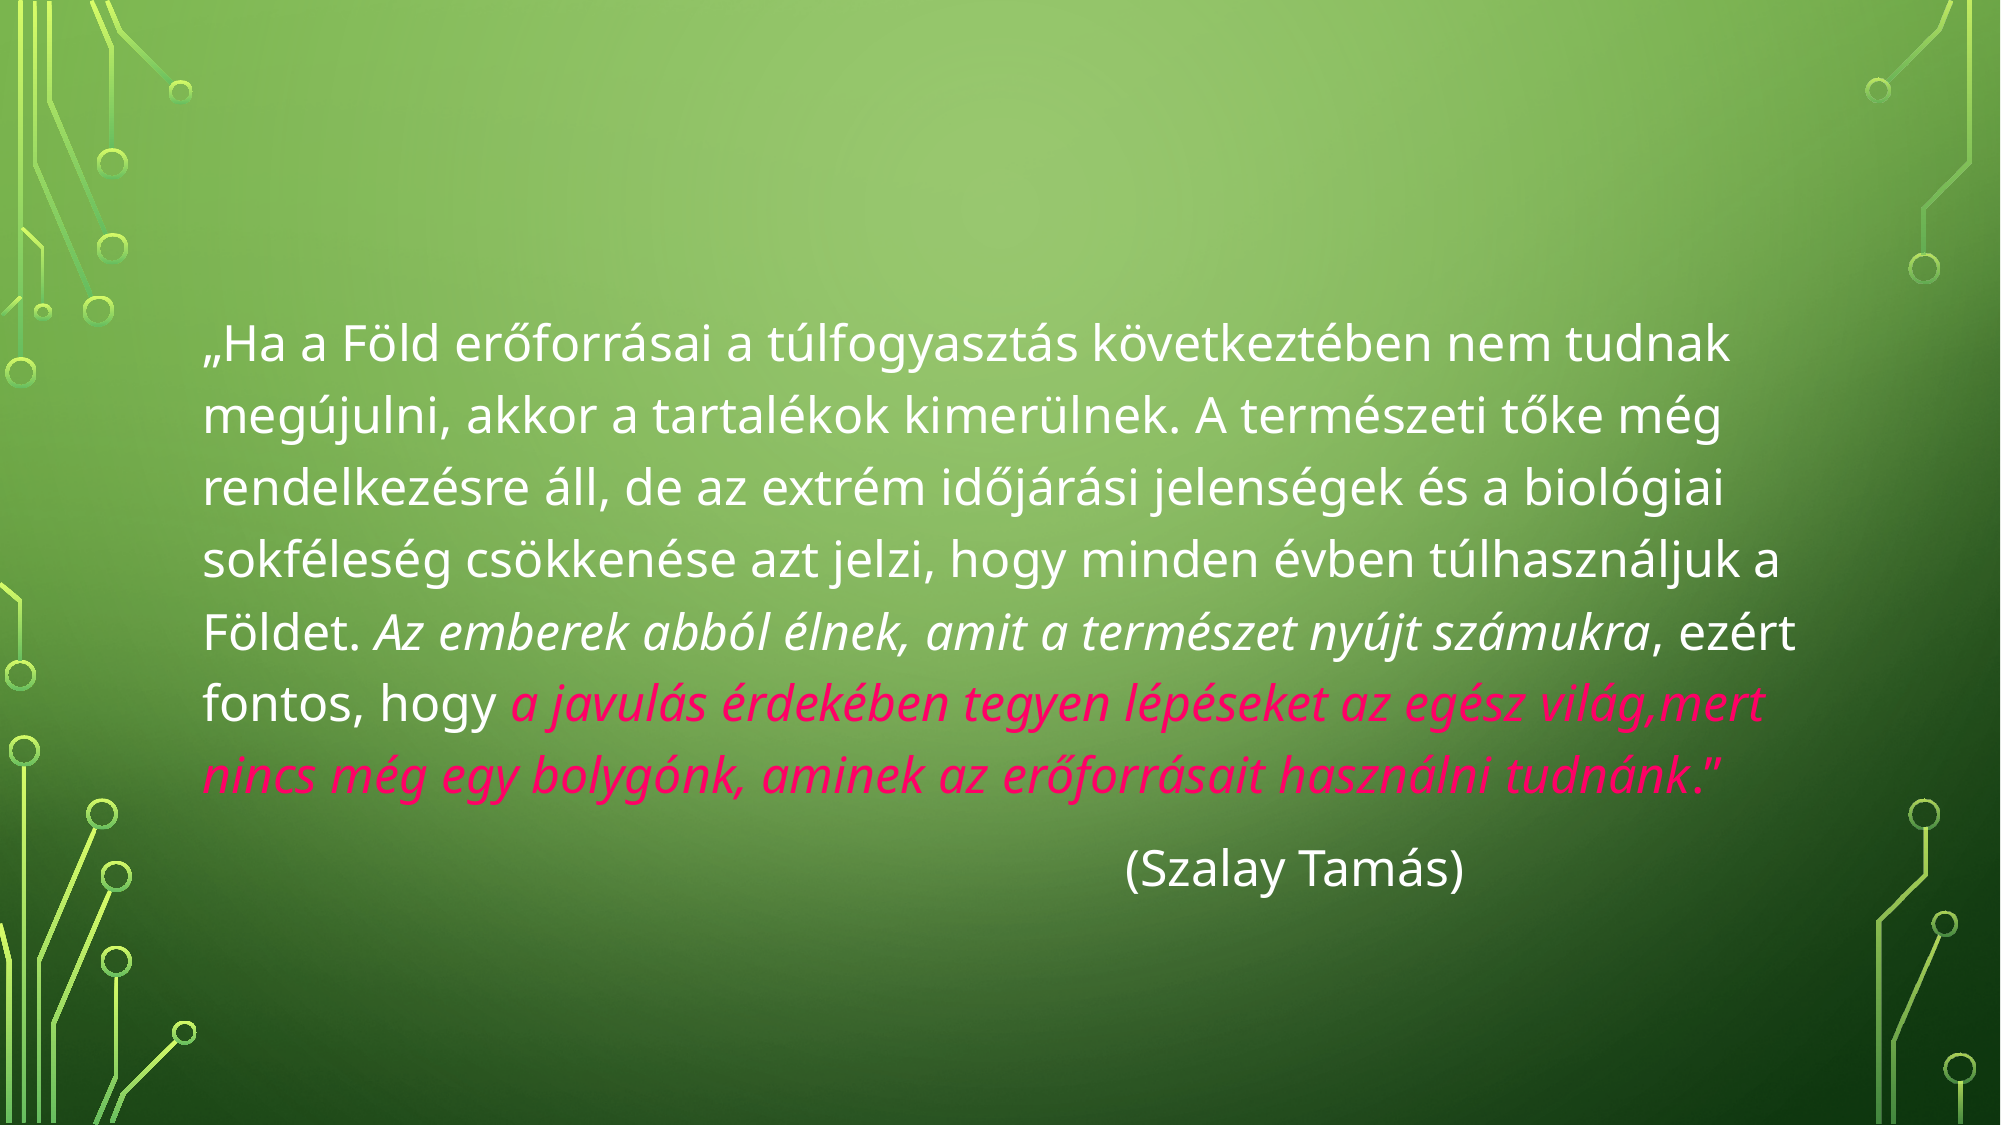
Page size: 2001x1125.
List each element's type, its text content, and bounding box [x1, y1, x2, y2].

list „Ha a Föld erőforrásai a túlfogyasztás következtében nem tudnak megújulni, akkor a tartalékok kimerülnek. A természeti tőke még rendelkezésre áll, de az extrém időjárási jelenségek és a biológiai sokféleség csökkenése azt jelzi, hogy minden évben túlhasználjuk a Földet. Az emberek abból élnek, amit a természet nyújt számukra, ezért fontos, hogy a javulás érdekében tegyen lépéseket az egész világ,mert nincs még egy bolygónk, aminek az erőforrásait használni tudnánk.” (Szalay Tamás) [187, 292, 1813, 950]
